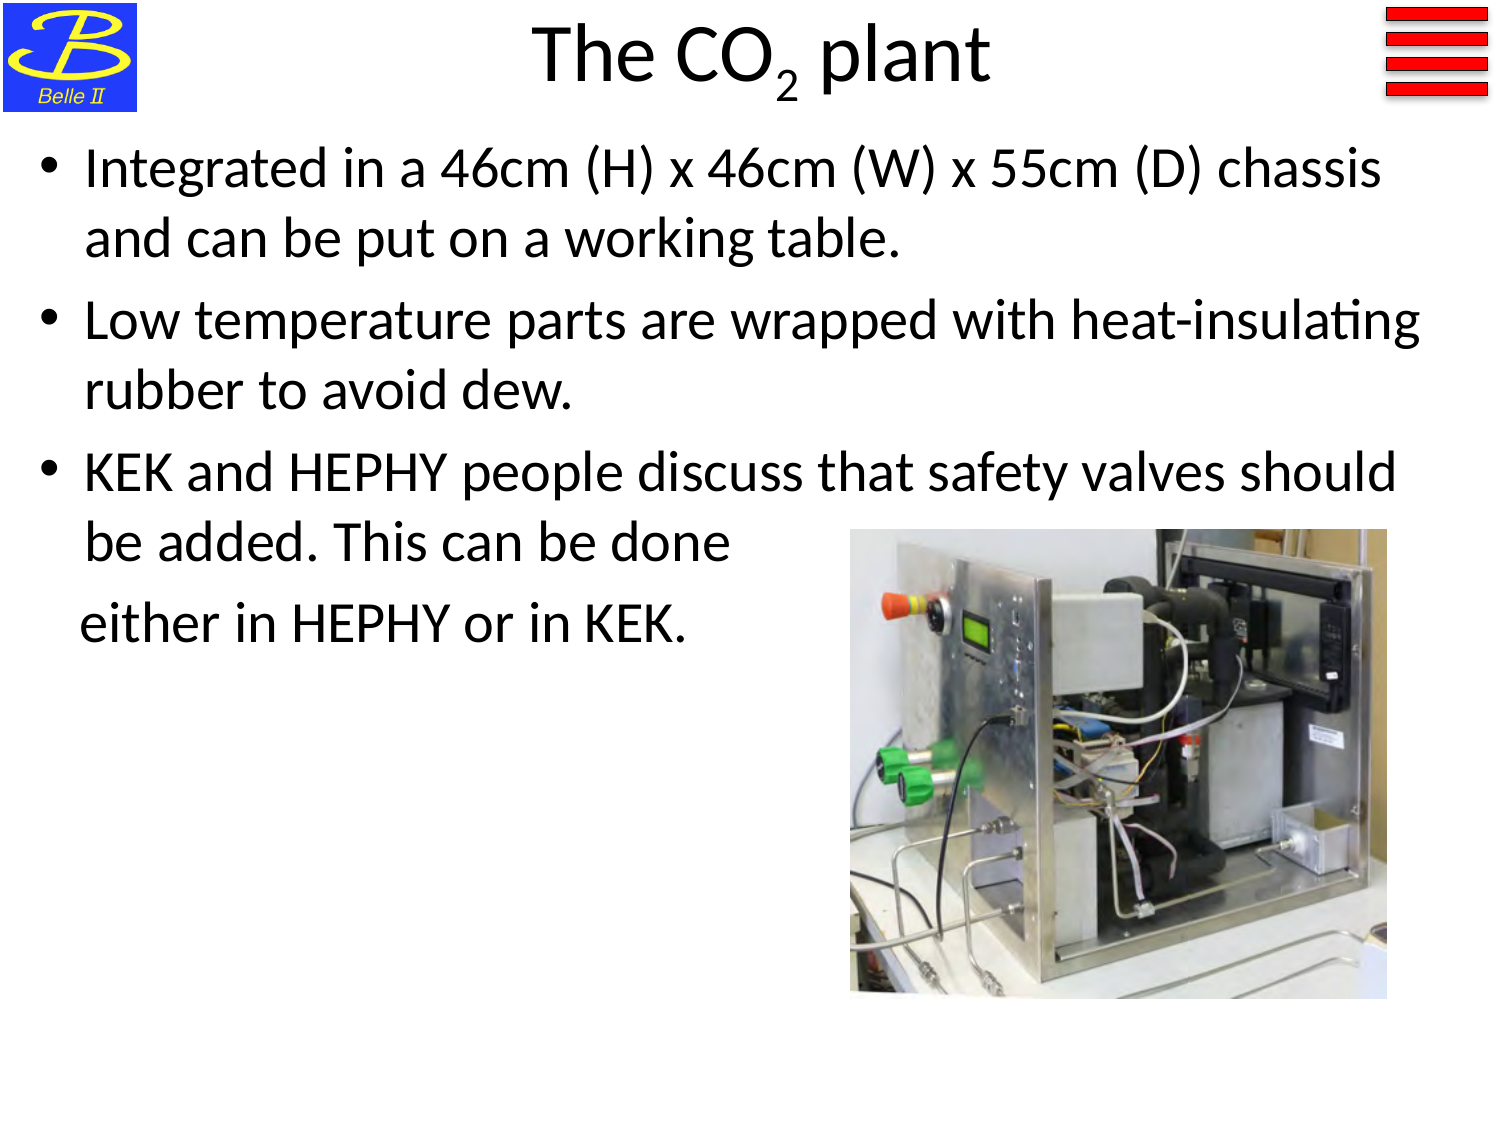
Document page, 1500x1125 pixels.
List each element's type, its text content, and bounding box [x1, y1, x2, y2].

title The CO2 plant [136, 0, 1387, 110]
picture [850, 528, 1387, 1000]
list Integrated in a 46cm (H) x 46cm (W) x 55cm (D) chassis and can be put on a working table. Low temperature parts are wrapped with heat-insulating rubber to avoid dew. KEK and HEPHY people discuss that safety valves should be added. This can be done either in HEPHY or in KEK. [24, 121, 1483, 1106]
picture [3, 3, 137, 112]
